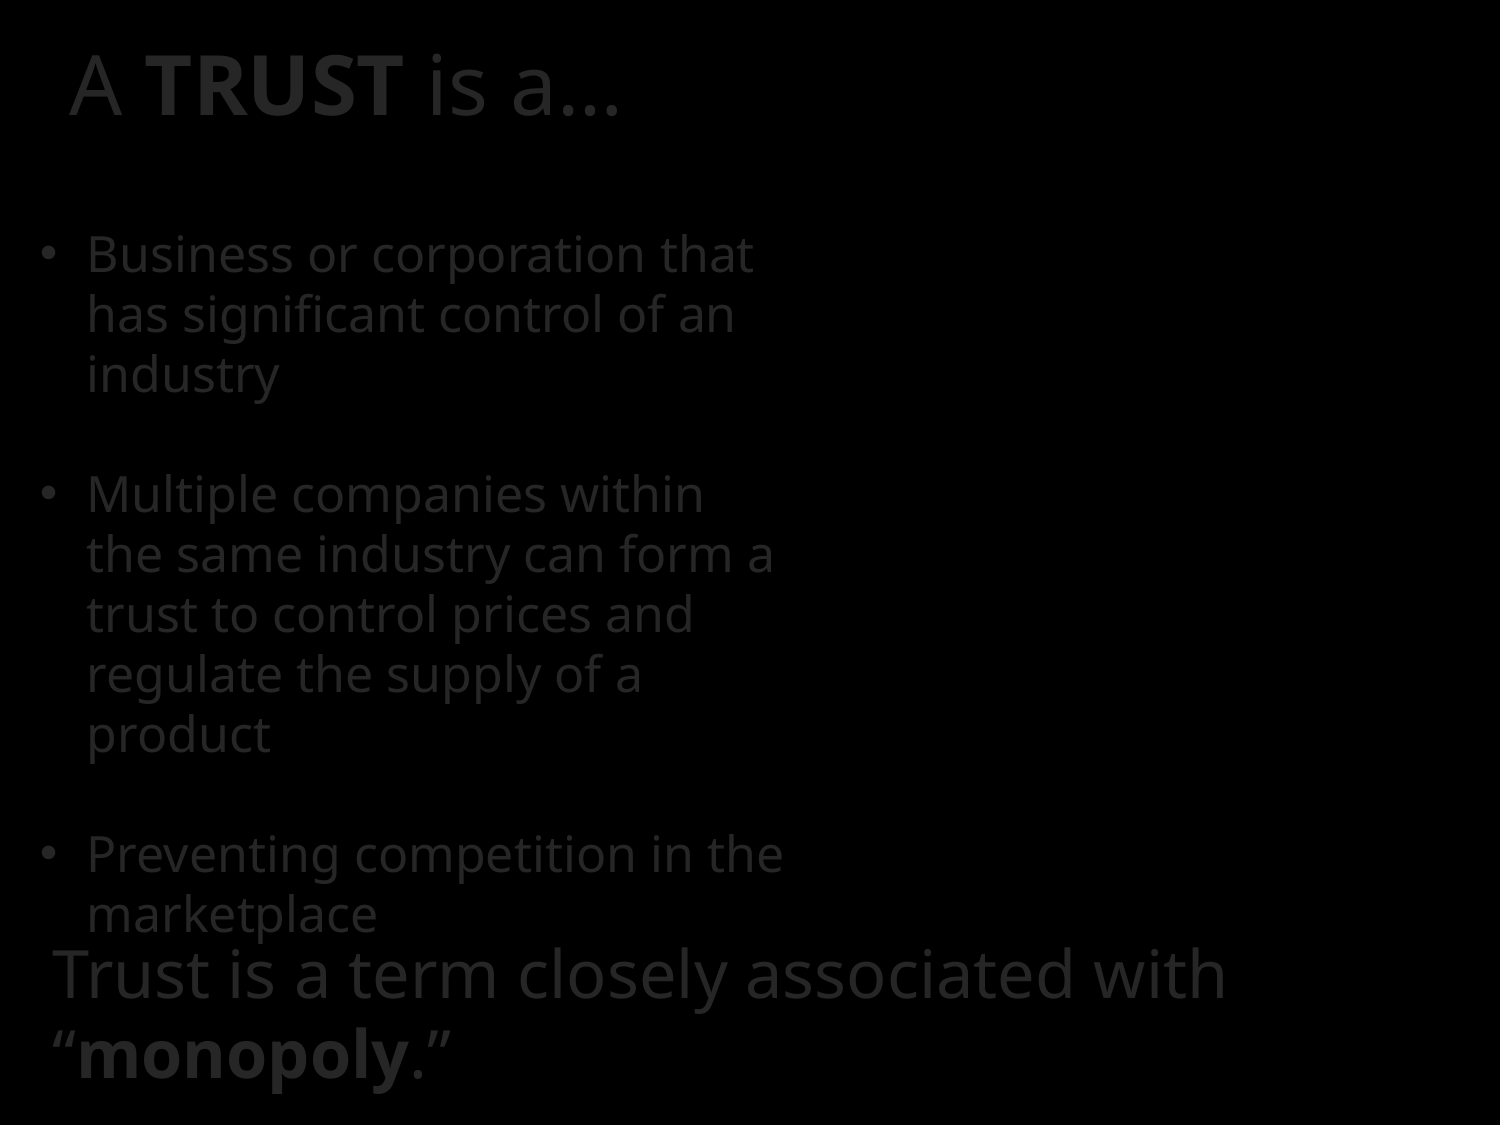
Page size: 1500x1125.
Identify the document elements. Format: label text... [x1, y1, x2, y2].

text_box Business or corporation that has significant control of an industry Multiple companies within the same industry can form a trust to control prices and regulate the supply of a product Preventing competition in the marketplace [24, 187, 800, 1000]
text_box Trust is a term closely associated with “monopoly.” [37, 924, 1463, 1100]
text_box A TRUST is a… [55, 24, 638, 140]
